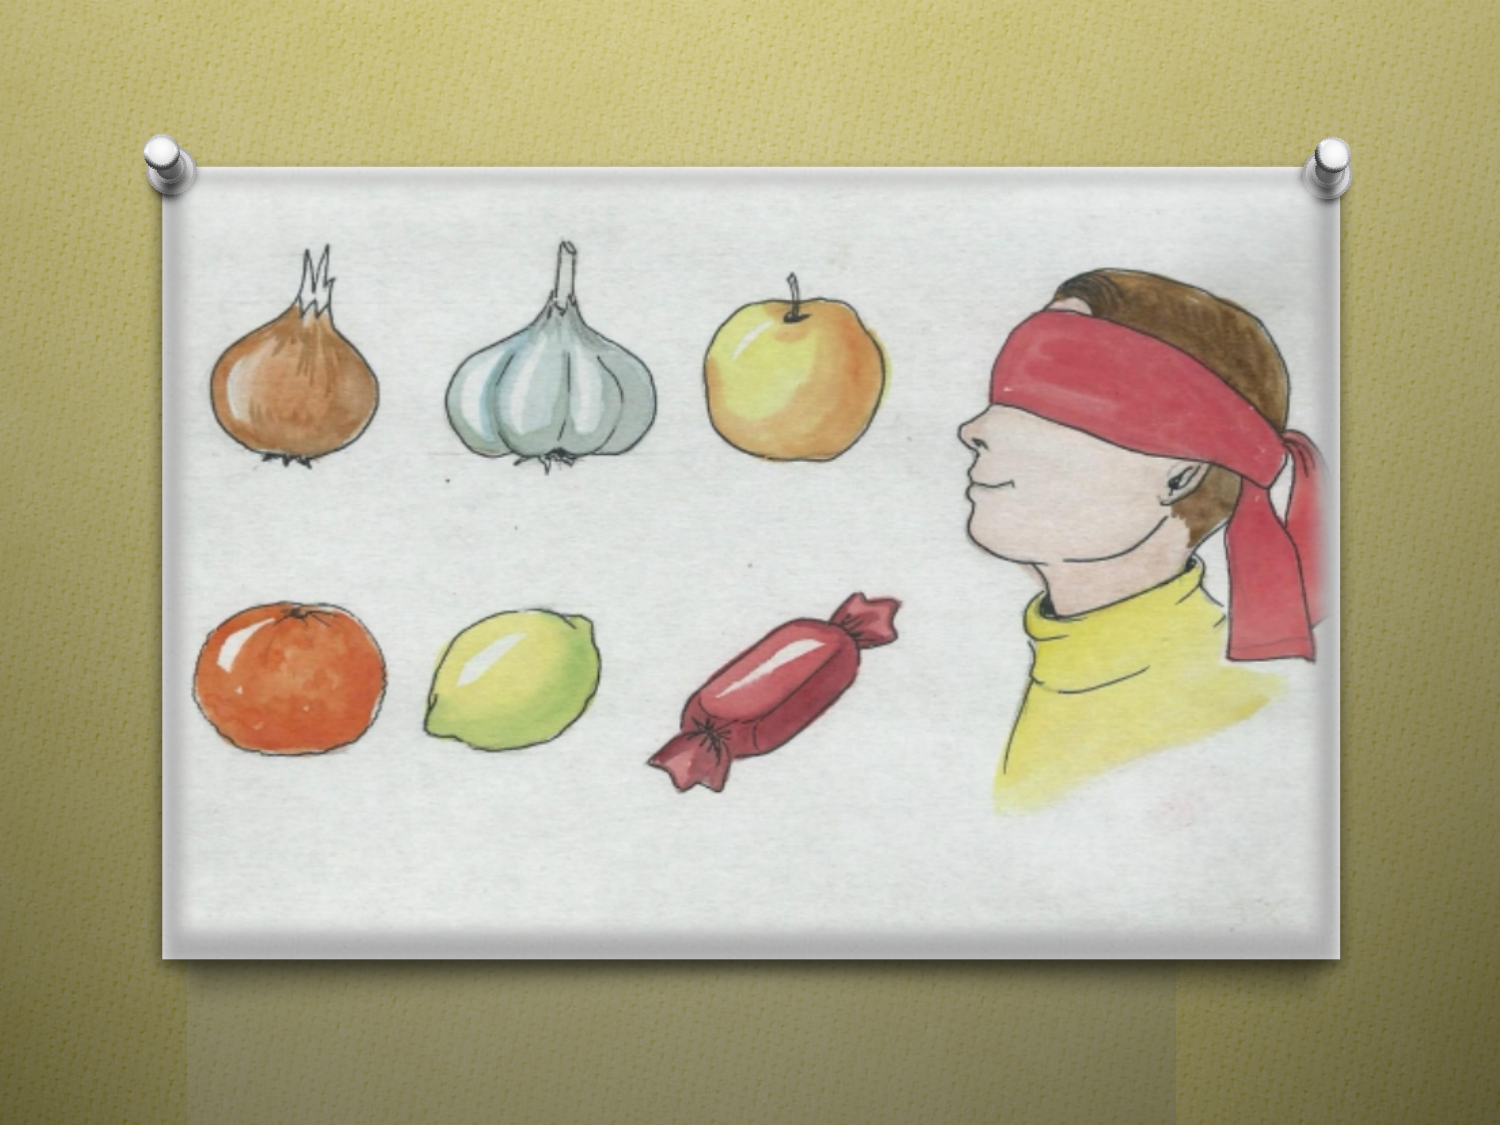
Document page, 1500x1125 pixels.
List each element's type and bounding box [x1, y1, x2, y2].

picture [112, 100, 1396, 950]
